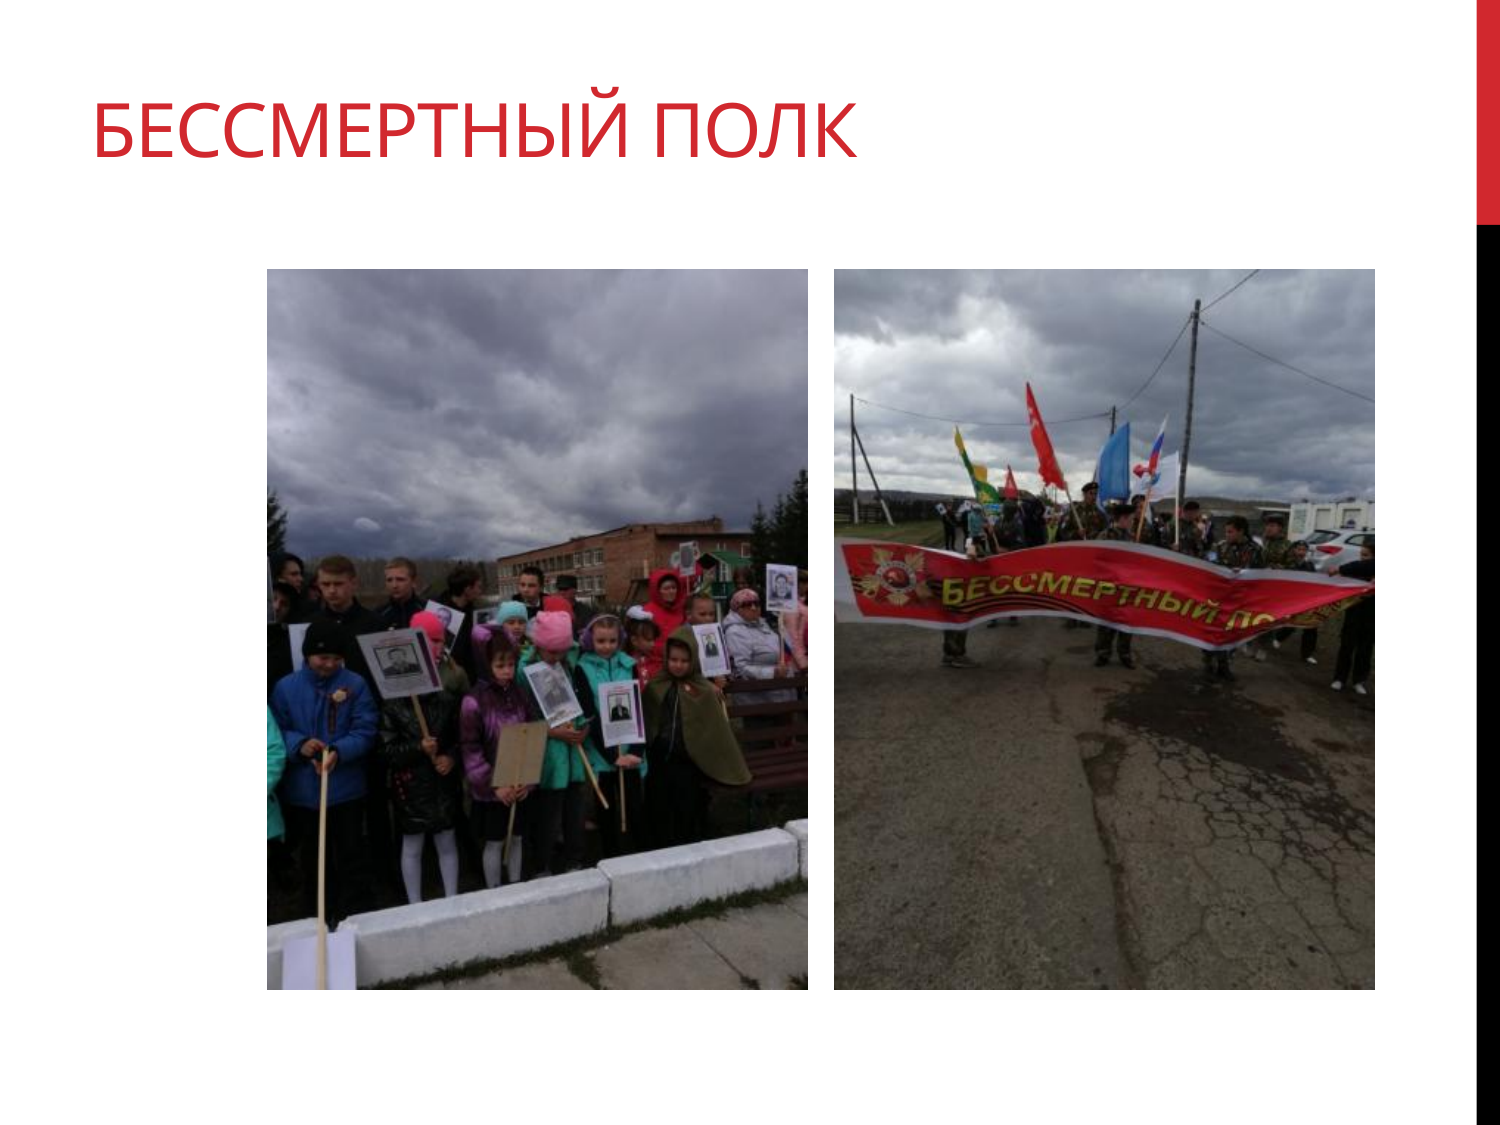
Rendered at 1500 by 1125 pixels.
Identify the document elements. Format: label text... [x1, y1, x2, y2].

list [834, 269, 1376, 991]
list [266, 269, 808, 991]
title Бессмертный полк [75, 25, 1025, 250]
